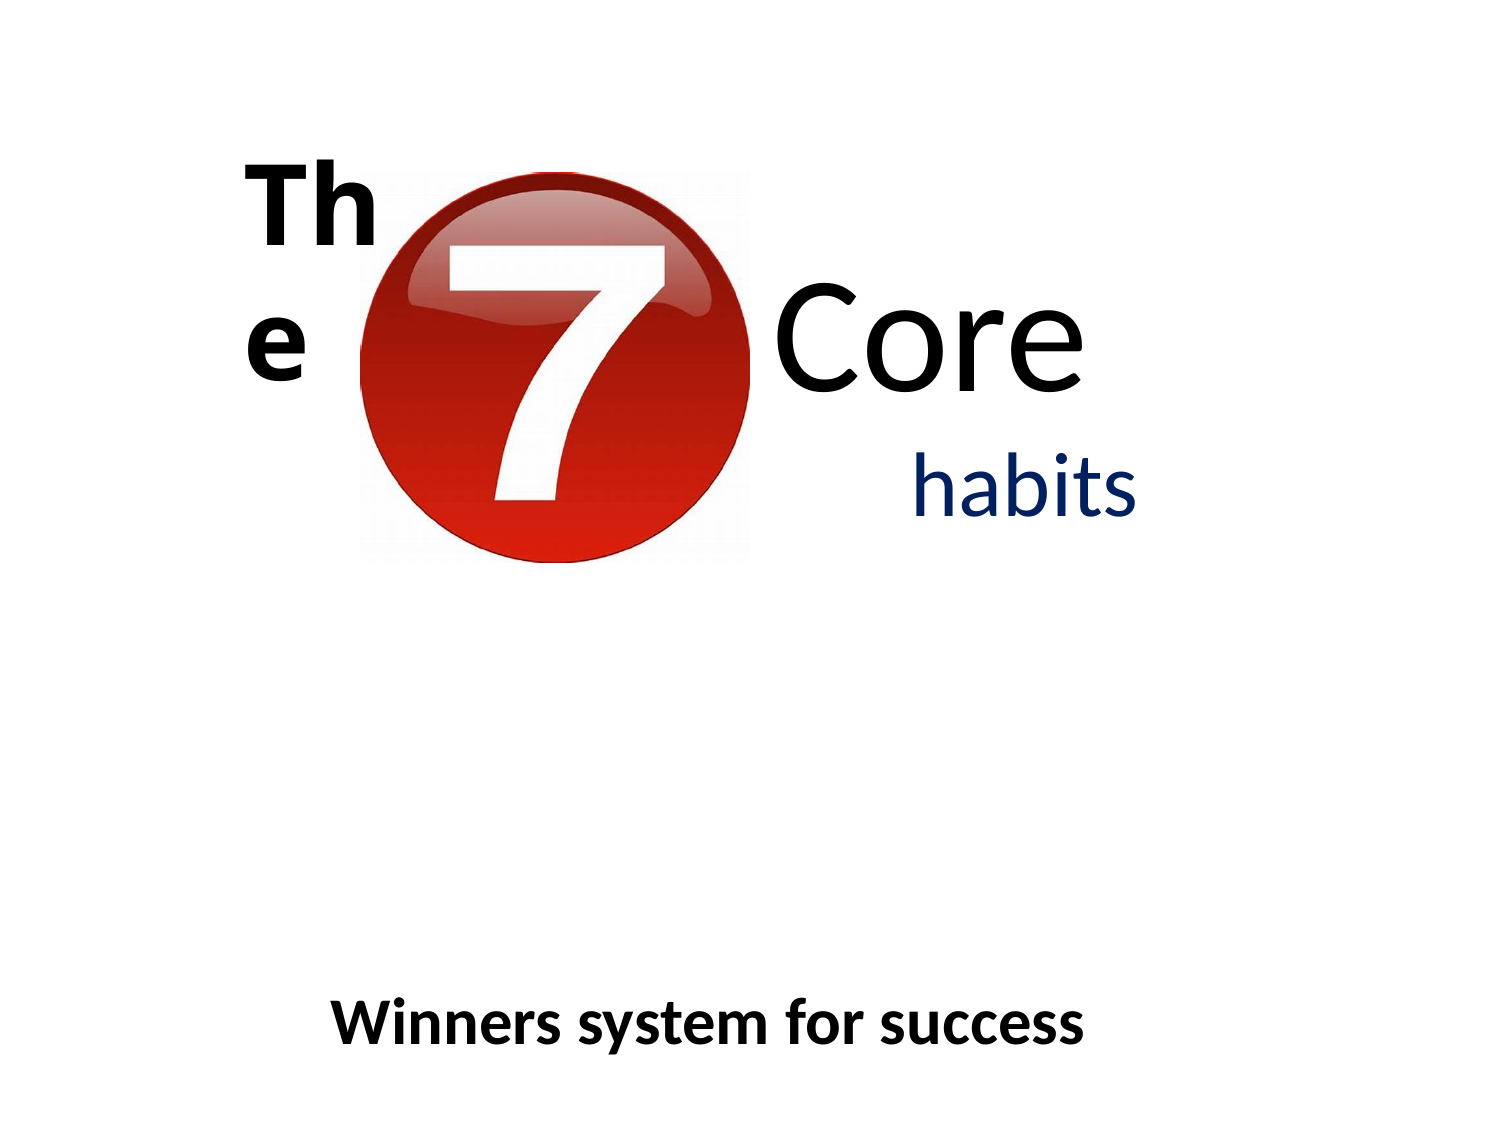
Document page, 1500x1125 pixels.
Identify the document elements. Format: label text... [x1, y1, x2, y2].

text_box The [228, 125, 430, 411]
title Core habits [744, 184, 1306, 575]
text_box Winners system for success [289, 905, 1282, 1125]
picture [359, 172, 751, 563]
